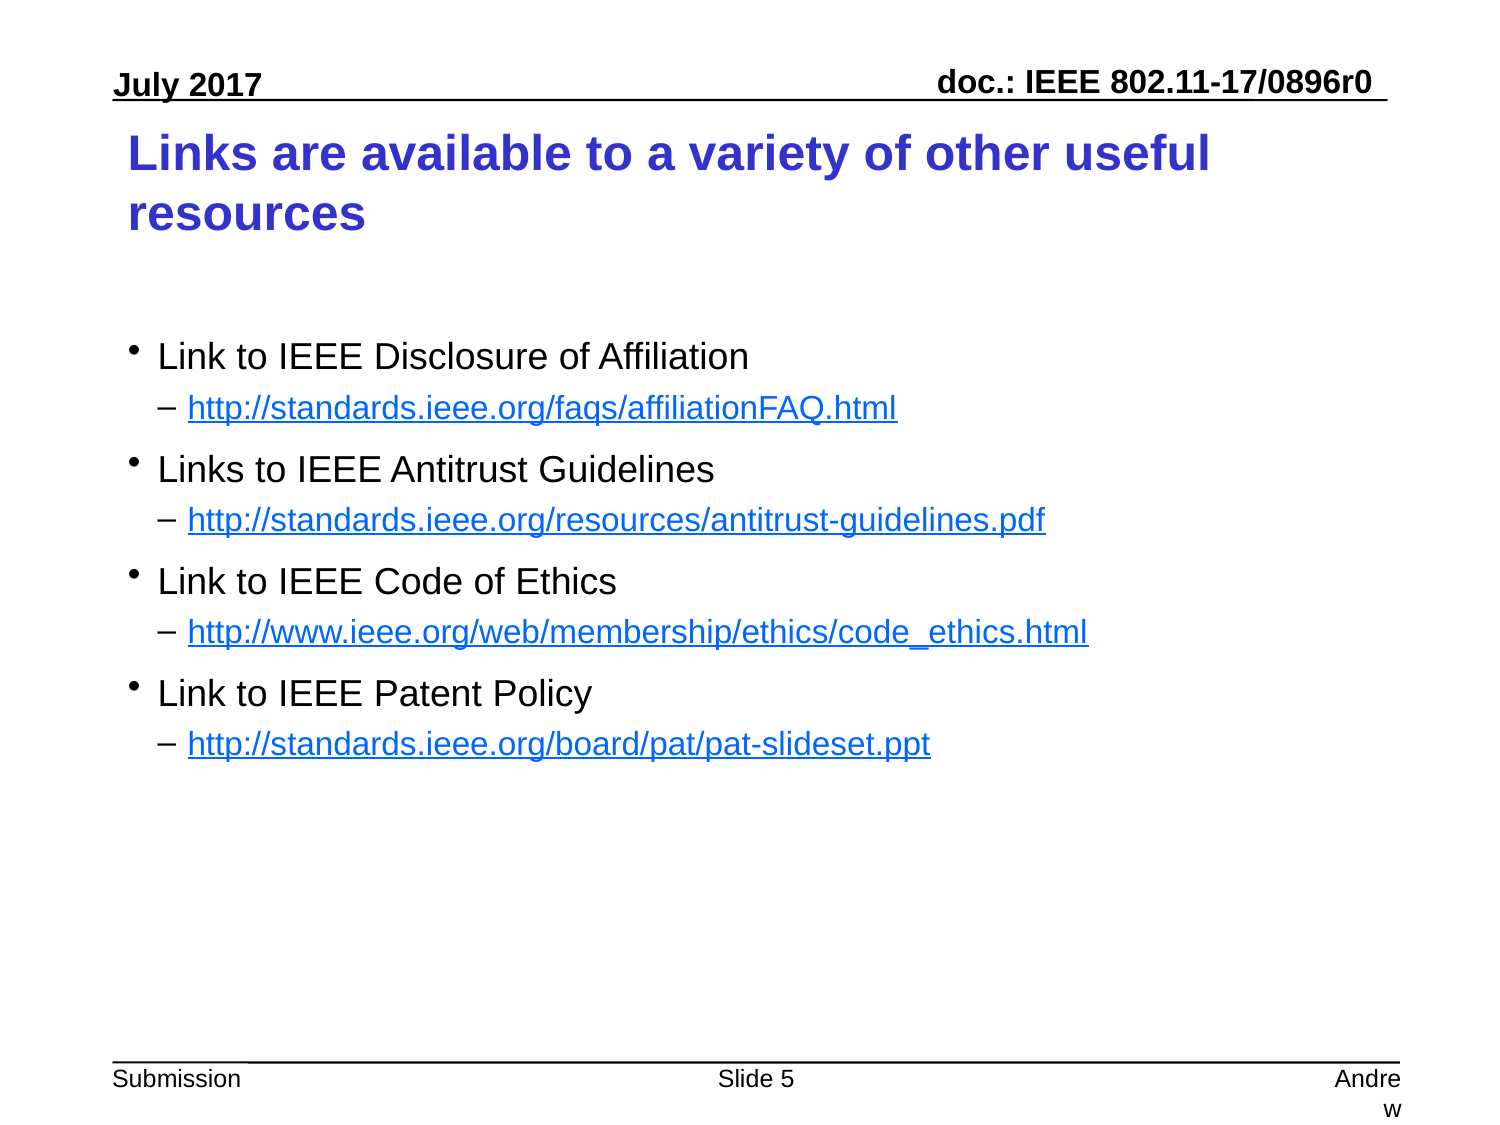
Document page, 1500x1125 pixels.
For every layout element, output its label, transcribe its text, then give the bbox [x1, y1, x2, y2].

slide_number Slide 5 [709, 1061, 803, 1093]
footer Andrew Myles, Cisco [1320, 1061, 1402, 1093]
list Link to IEEE Disclosure of Affiliation http://standards.ieee.org/faqs/affiliationFAQ.html Links to IEEE Antitrust Guidelines http://standards.ieee.org/resources/antitrust-guidelines.pdf Link to IEEE Code of Ethics http://www.ieee.org/web/membership/ethics/code_ethics.html Link to IEEE Patent Policy http://standards.ieee.org/board/pat/pat-slideset.ppt [112, 324, 1388, 1000]
title Links are available to a variety of other useful resources [112, 112, 1388, 288]
